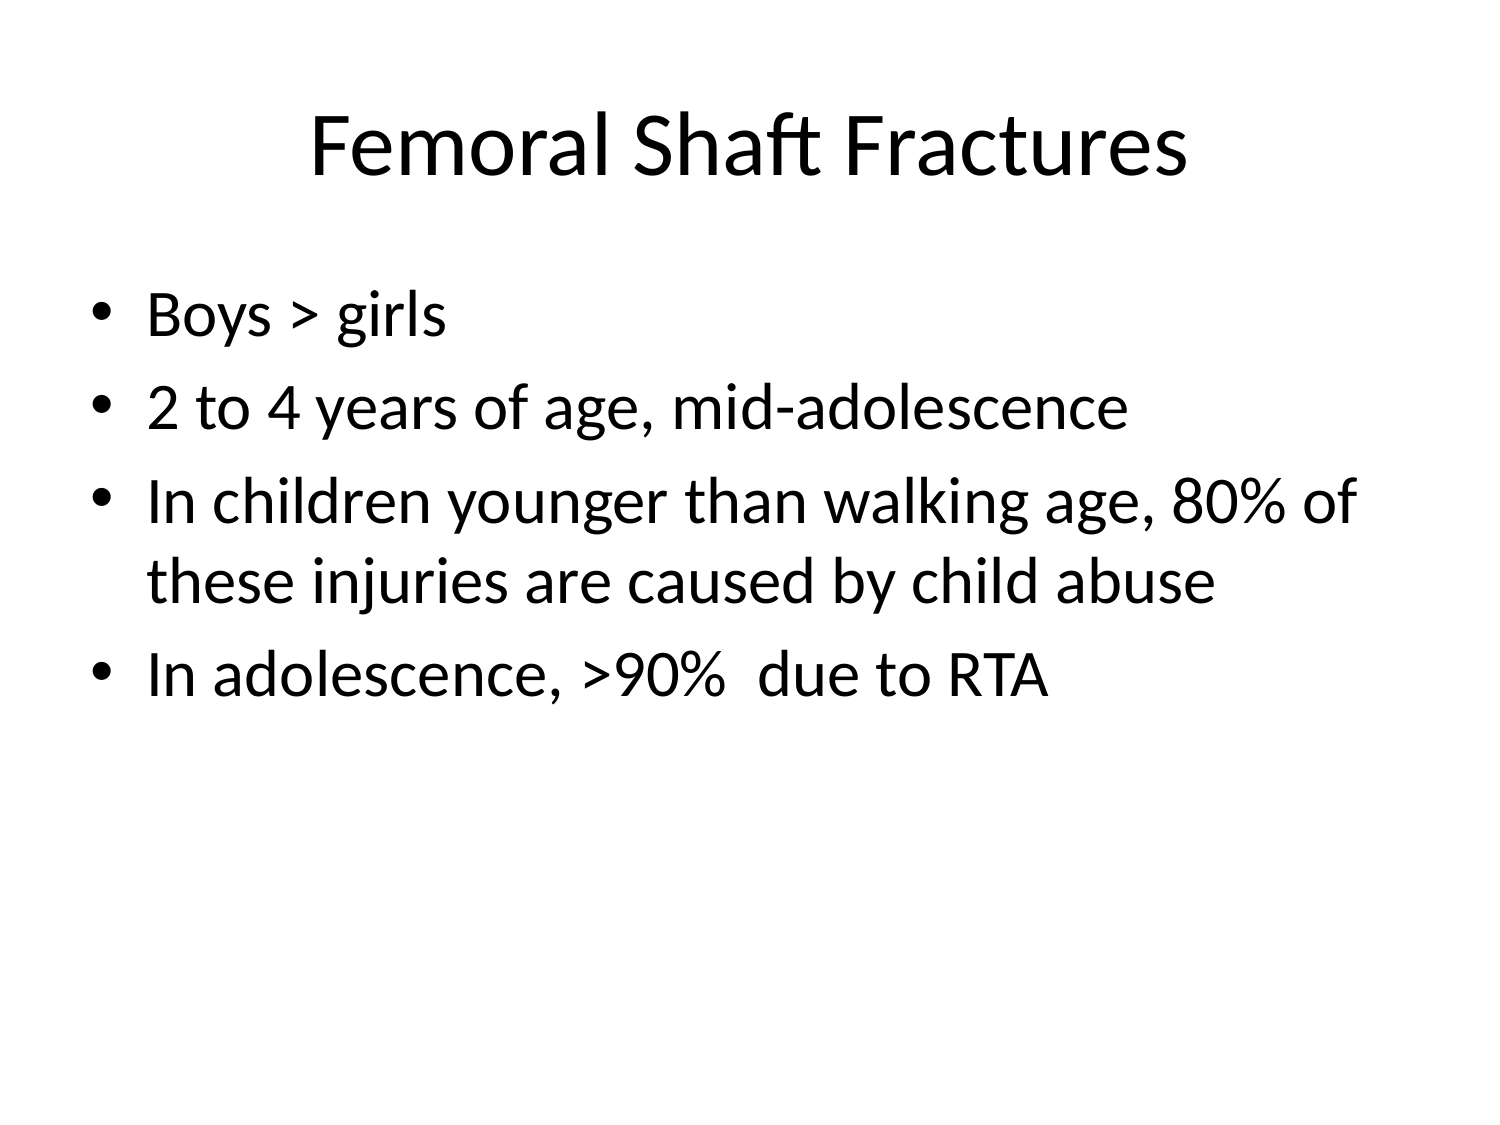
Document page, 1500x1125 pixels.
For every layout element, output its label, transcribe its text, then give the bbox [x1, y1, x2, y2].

list Boys > girls 2 to 4 years of age, mid-adolescence In children younger than walking age, 80% of these injuries are caused by child abuse In adolescence, >90% due to RTA [75, 262, 1425, 1083]
title Femoral Shaft Fractures [75, 45, 1425, 233]
